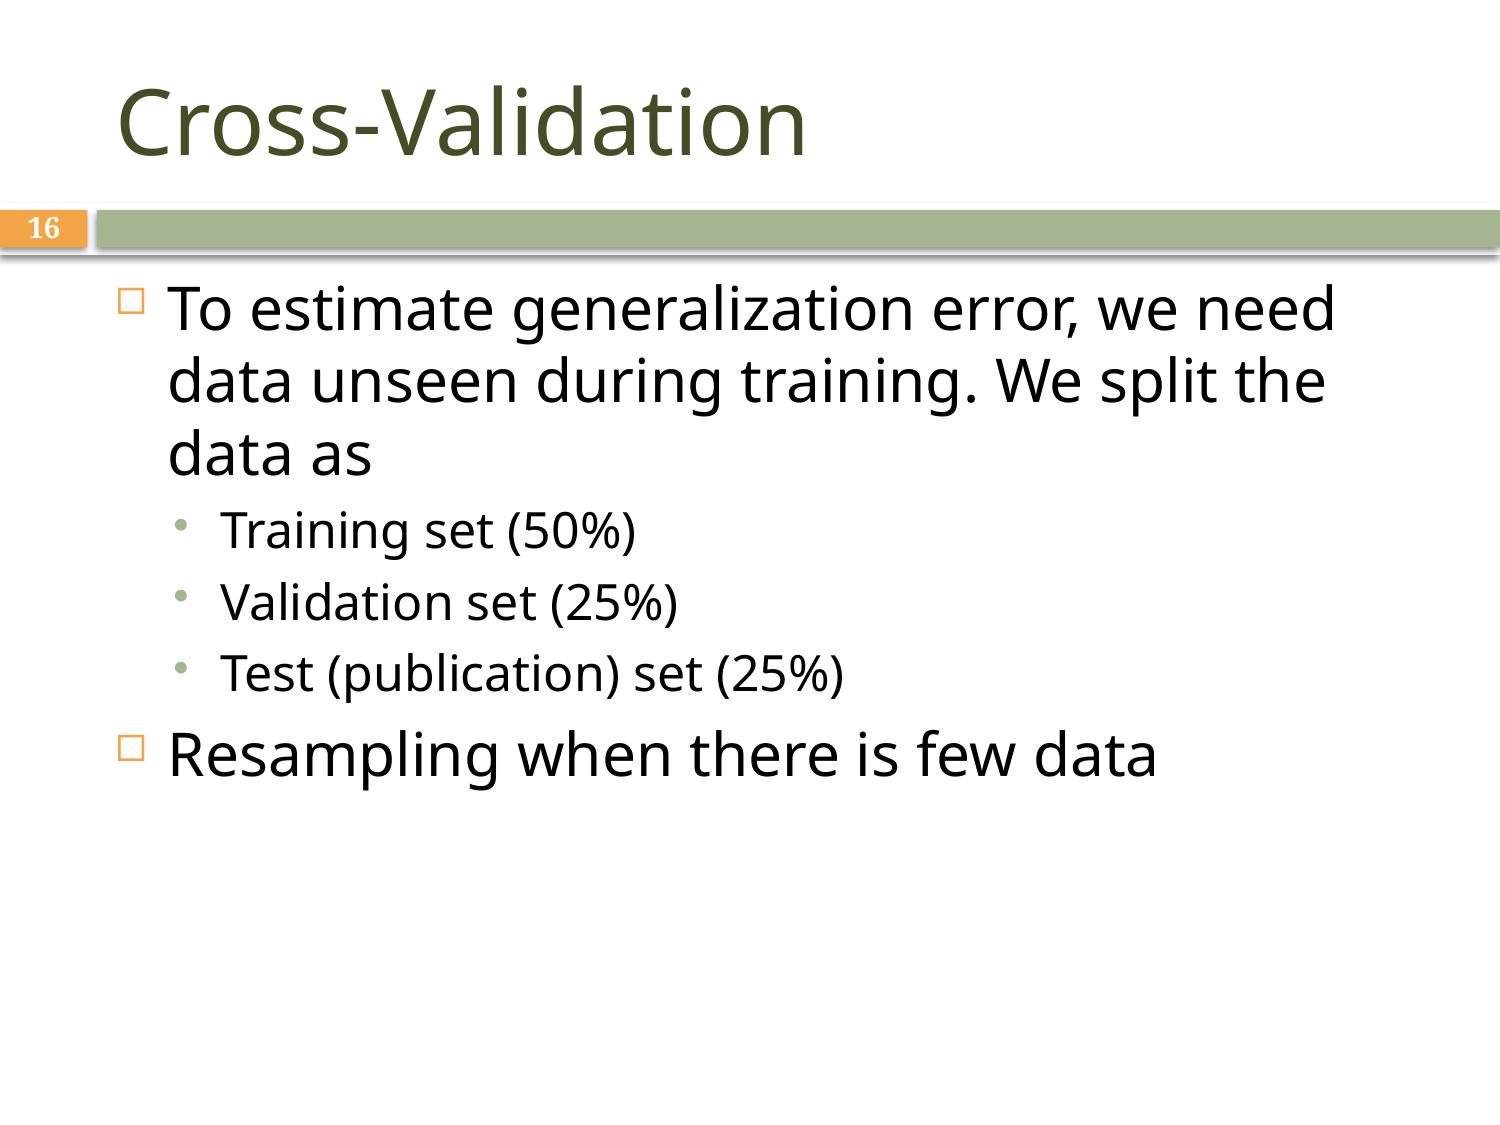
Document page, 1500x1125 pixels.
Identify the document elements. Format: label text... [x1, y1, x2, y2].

list To estimate generalization error, we need data unseen during training. We split the data as Training set (50%) Validation set (25%) Test (publication) set (25%) Resampling when there is few data [100, 262, 1438, 1000]
slide_number 16 [0, 208, 88, 249]
title Cross-Validation [100, 37, 1438, 200]
